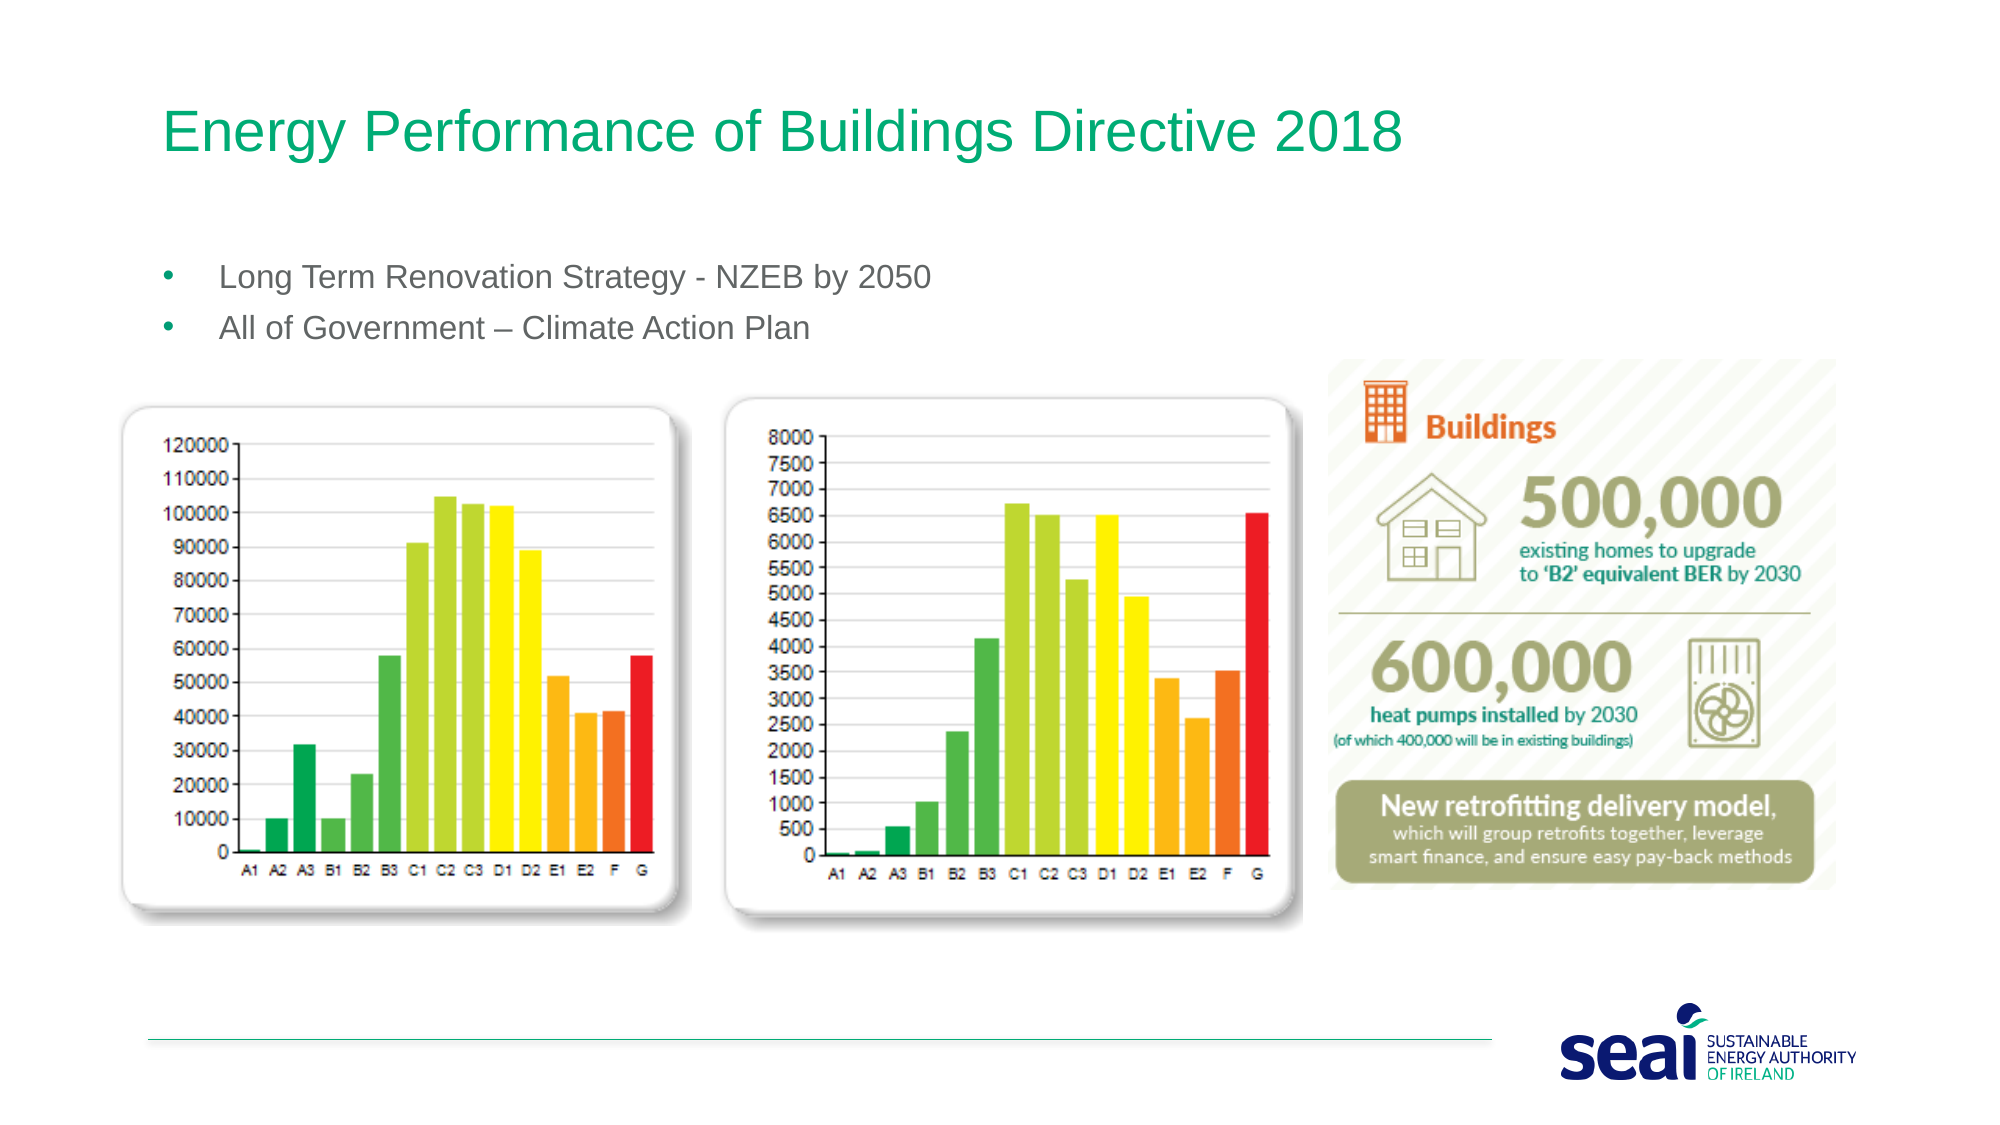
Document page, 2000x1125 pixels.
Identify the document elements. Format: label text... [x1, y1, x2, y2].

title Energy Performance of Buildings Directive 2018 [147, 85, 1852, 194]
picture [1327, 359, 1837, 890]
picture [1561, 1003, 1856, 1080]
picture [118, 399, 692, 927]
list Long Term Renovation Strategy - NZEB by 2050 All of Government – Climate Action Plan [147, 243, 1329, 1005]
picture [716, 390, 1303, 935]
